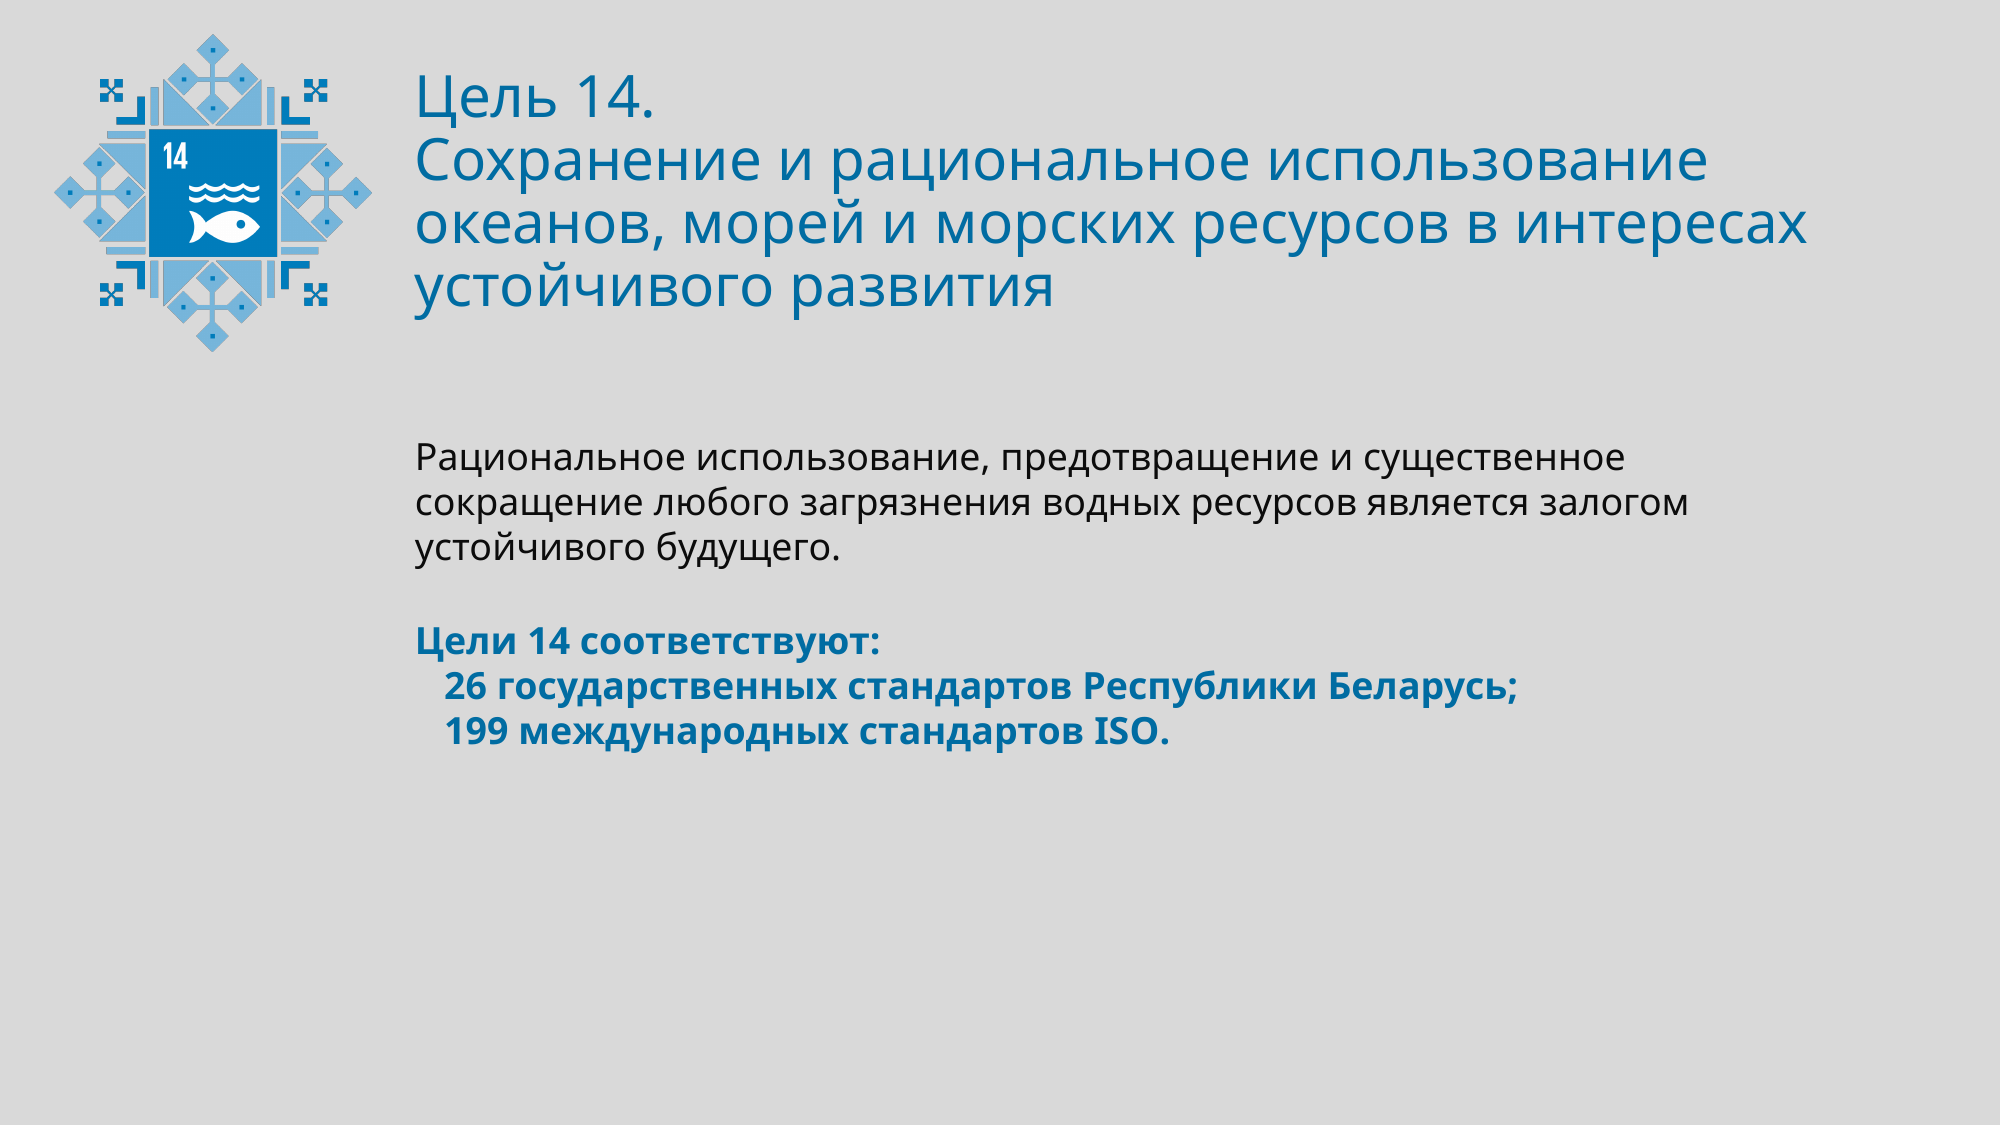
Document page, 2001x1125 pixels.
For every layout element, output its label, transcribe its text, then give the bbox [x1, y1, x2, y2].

list Рациональное использование, предотвращение и существенное сокращение любого загрязнения водных ресурсов является залогом устойчивого будущего. Цели 14 соответствуют: 26 государственных стандартов Республики Беларусь; 199 международных стандартов ISO. [399, 425, 1780, 936]
picture [54, 34, 372, 352]
title Цель 14. Сохранение и рациональное использование океанов, морей и морских ресурсов в интересах устойчивого развития [399, 103, 1939, 283]
